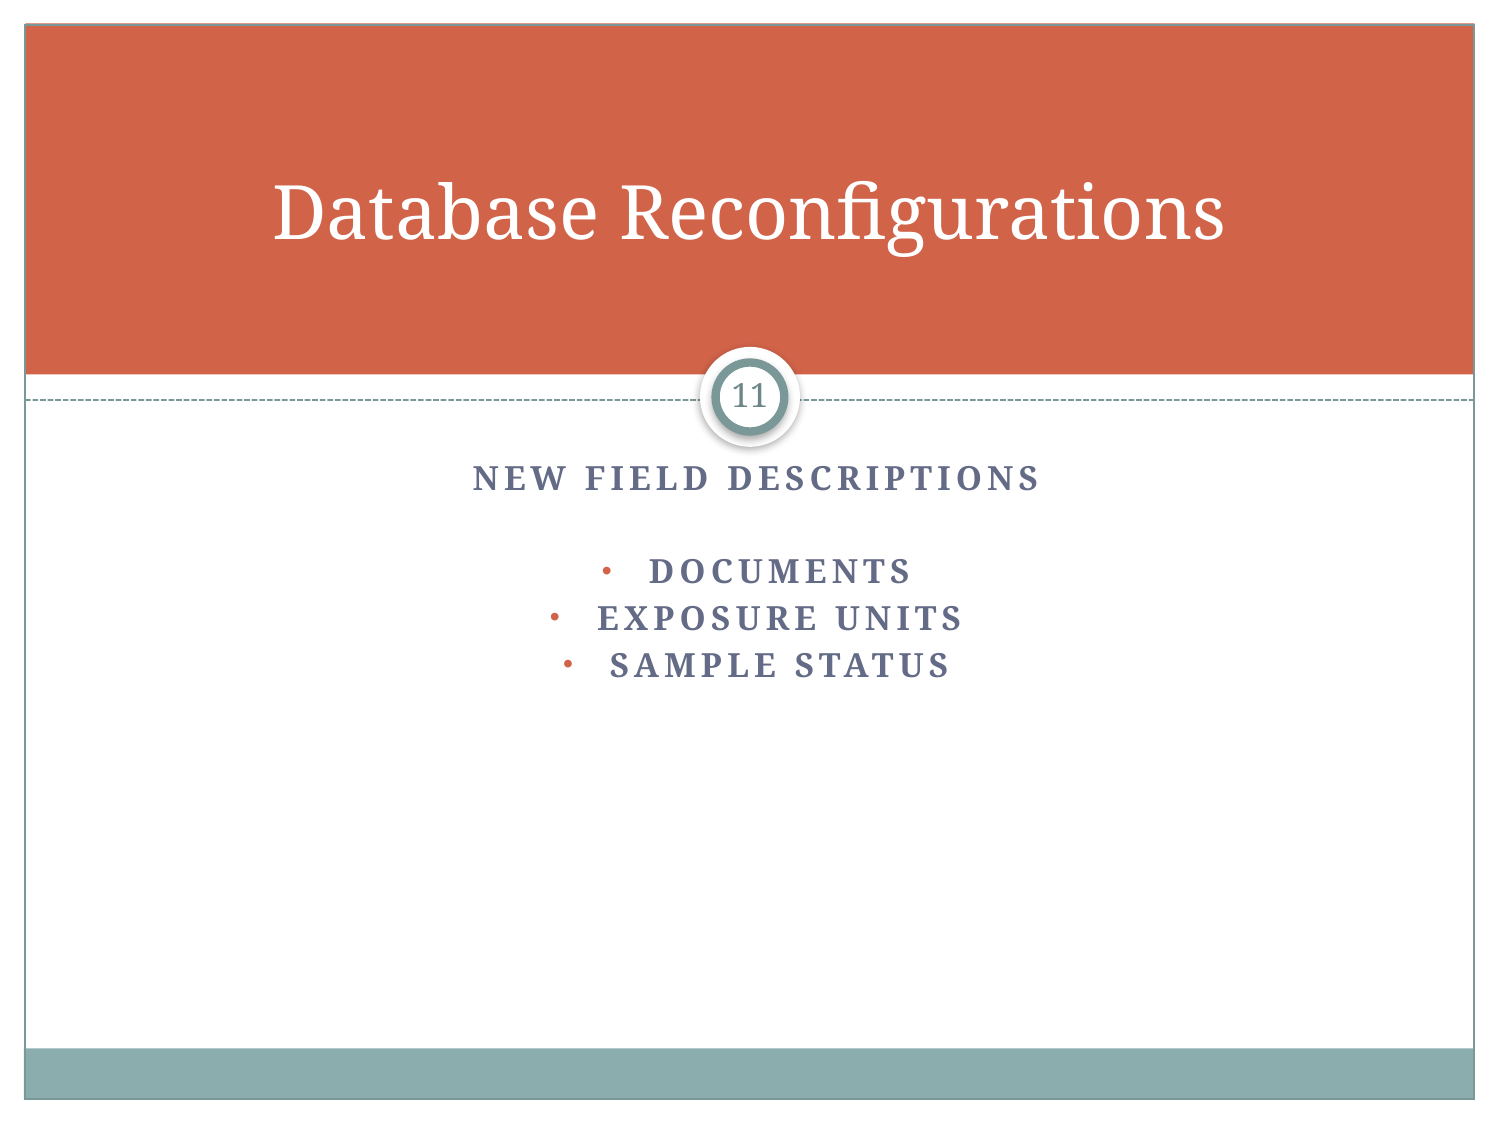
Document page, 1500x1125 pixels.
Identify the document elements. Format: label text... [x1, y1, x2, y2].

title Database Reconfigurations [112, 112, 1388, 263]
slide_number 11 [712, 360, 788, 433]
list New field Descriptions Documents Exposure units Sample status [224, 449, 1288, 725]
